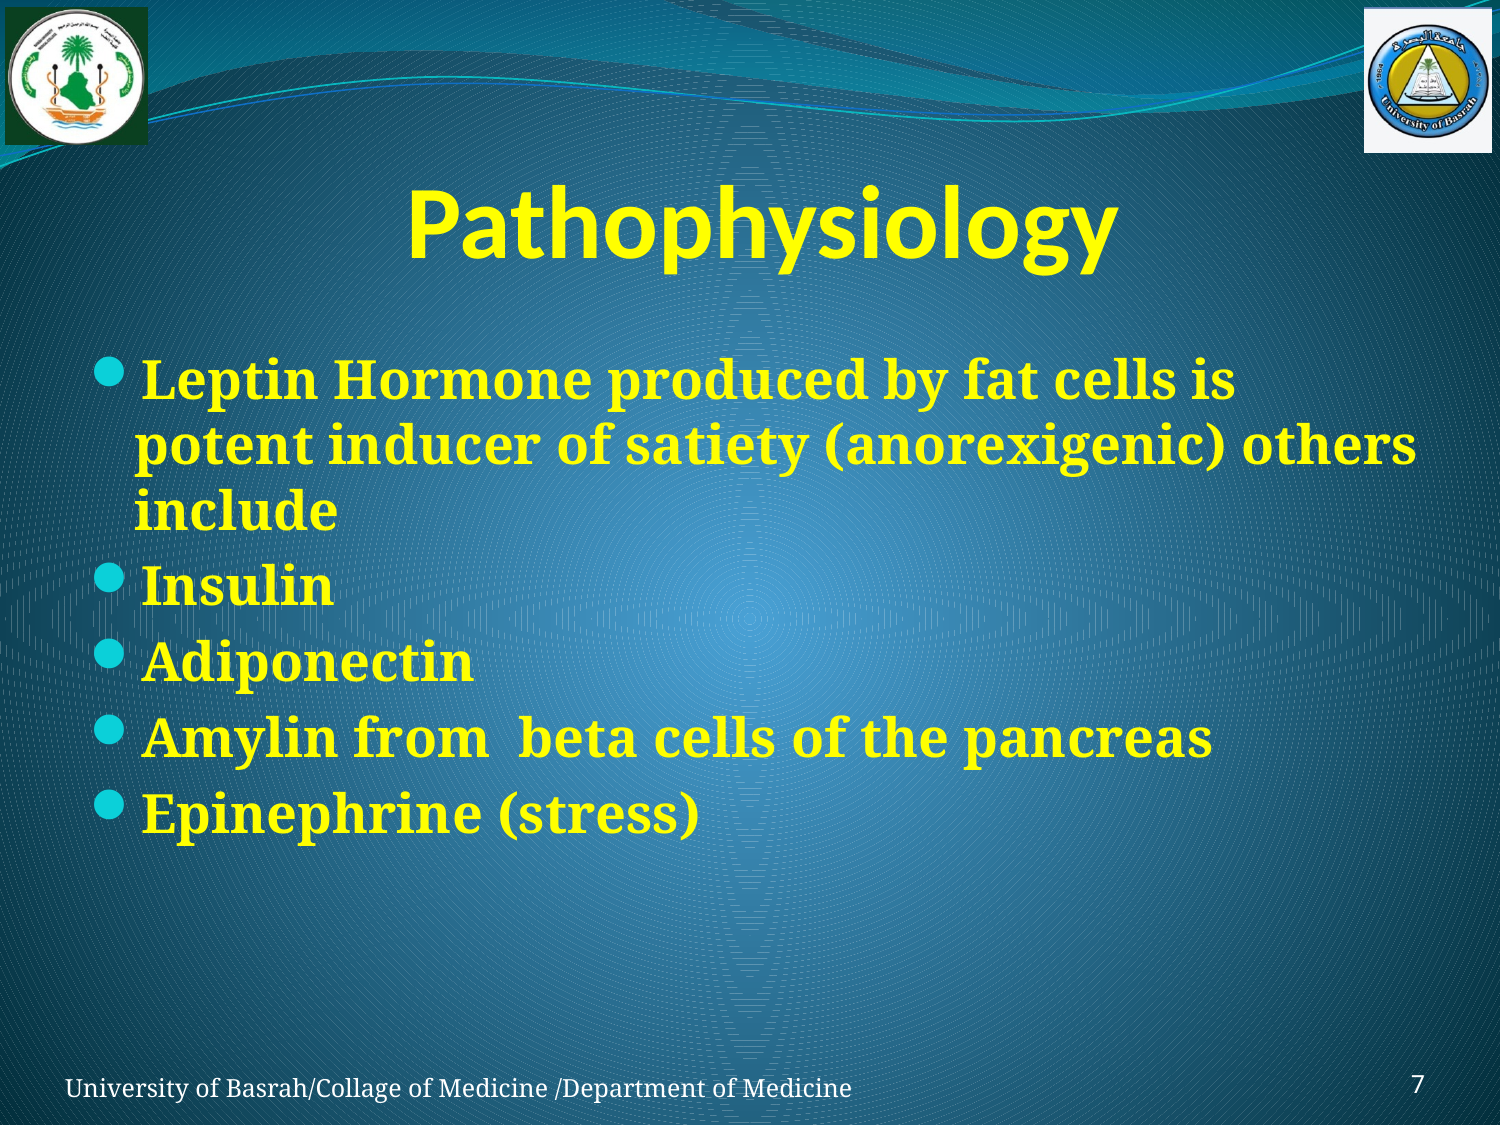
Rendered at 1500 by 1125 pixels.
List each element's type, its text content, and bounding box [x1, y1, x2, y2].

picture [5, 8, 148, 145]
list Leptin Hormone produced by fat cells is potent inducer of satiety (anorexigenic) others include Insulin Adiponectin Amylin from beta cells of the pancreas Epinephrine (stress) [75, 338, 1436, 1047]
title Pathophysiology [75, 91, 1425, 279]
footer University of Basrah/Collage of Medicine /Department of Medicine [64, 1058, 988, 1103]
picture [1364, 7, 1492, 153]
slide_number 7 [1299, 1042, 1425, 1103]
